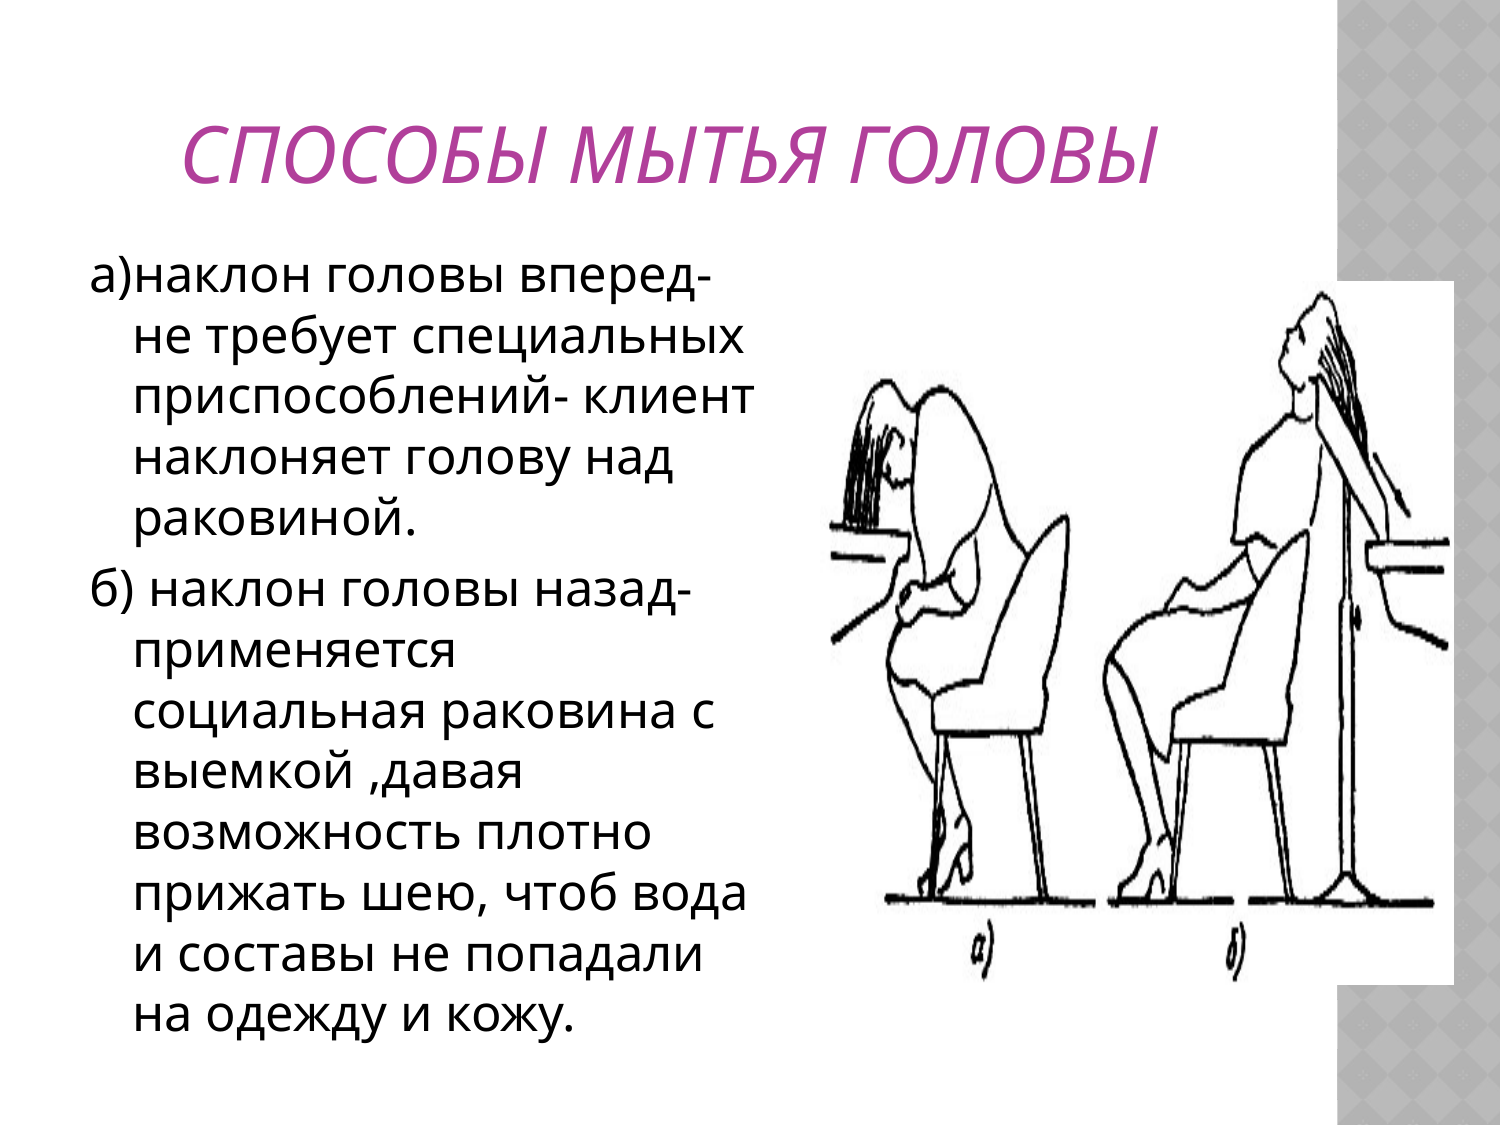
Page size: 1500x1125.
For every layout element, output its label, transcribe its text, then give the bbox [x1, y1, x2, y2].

list а)наклон головы вперед- не требует специальных приспособлений- клиент наклоняет голову над раковиной. б) наклон головы назад- применяется социальная раковина с выемкой ,давая возможность плотно прижать шею, чтоб вода и составы не попадали на одежду и кожу. [75, 234, 774, 1067]
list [819, 280, 1454, 985]
title Способы мытья головы [75, 52, 1263, 200]
